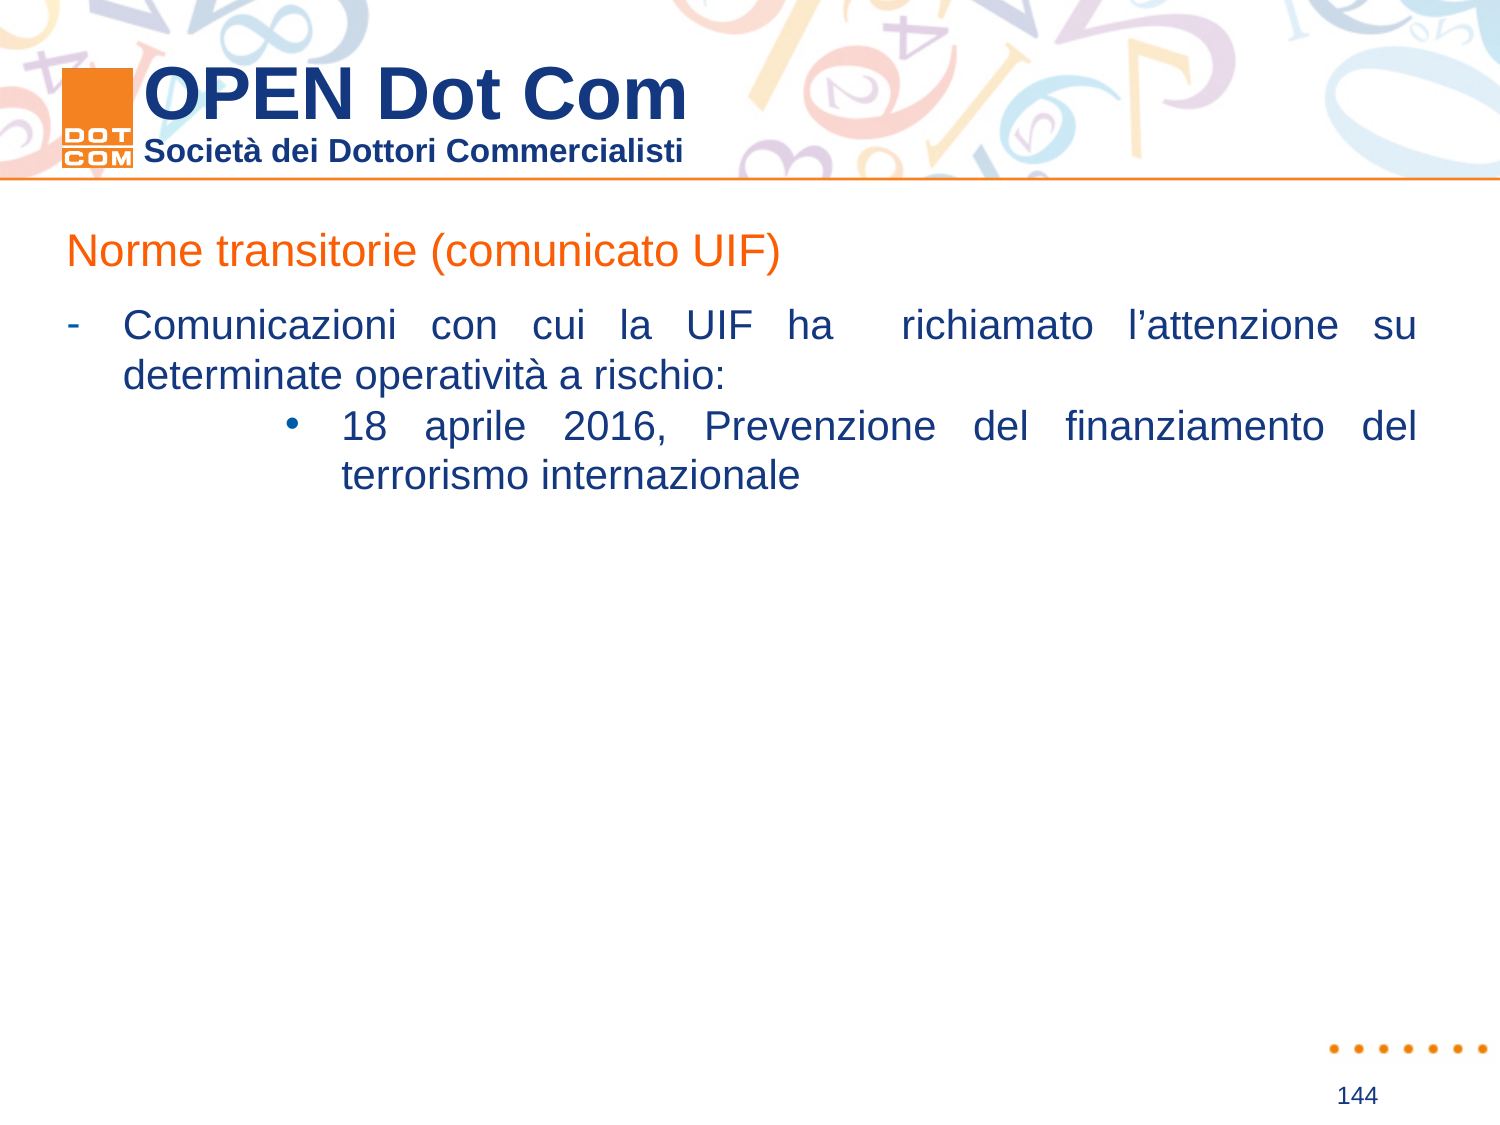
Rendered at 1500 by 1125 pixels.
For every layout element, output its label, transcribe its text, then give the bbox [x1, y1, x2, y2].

picture [0, 0, 1500, 177]
text_box Comunicazioni con cui la UIF ha richiamato l’attenzione su determinate operatività a rischio: 18 aprile 2016, Prevenzione del finanziamento del terrorismo internazionale [51, 290, 1433, 575]
picture [0, 181, 1500, 1125]
title Norme transitorie (comunicato UIF) [51, 219, 1452, 301]
